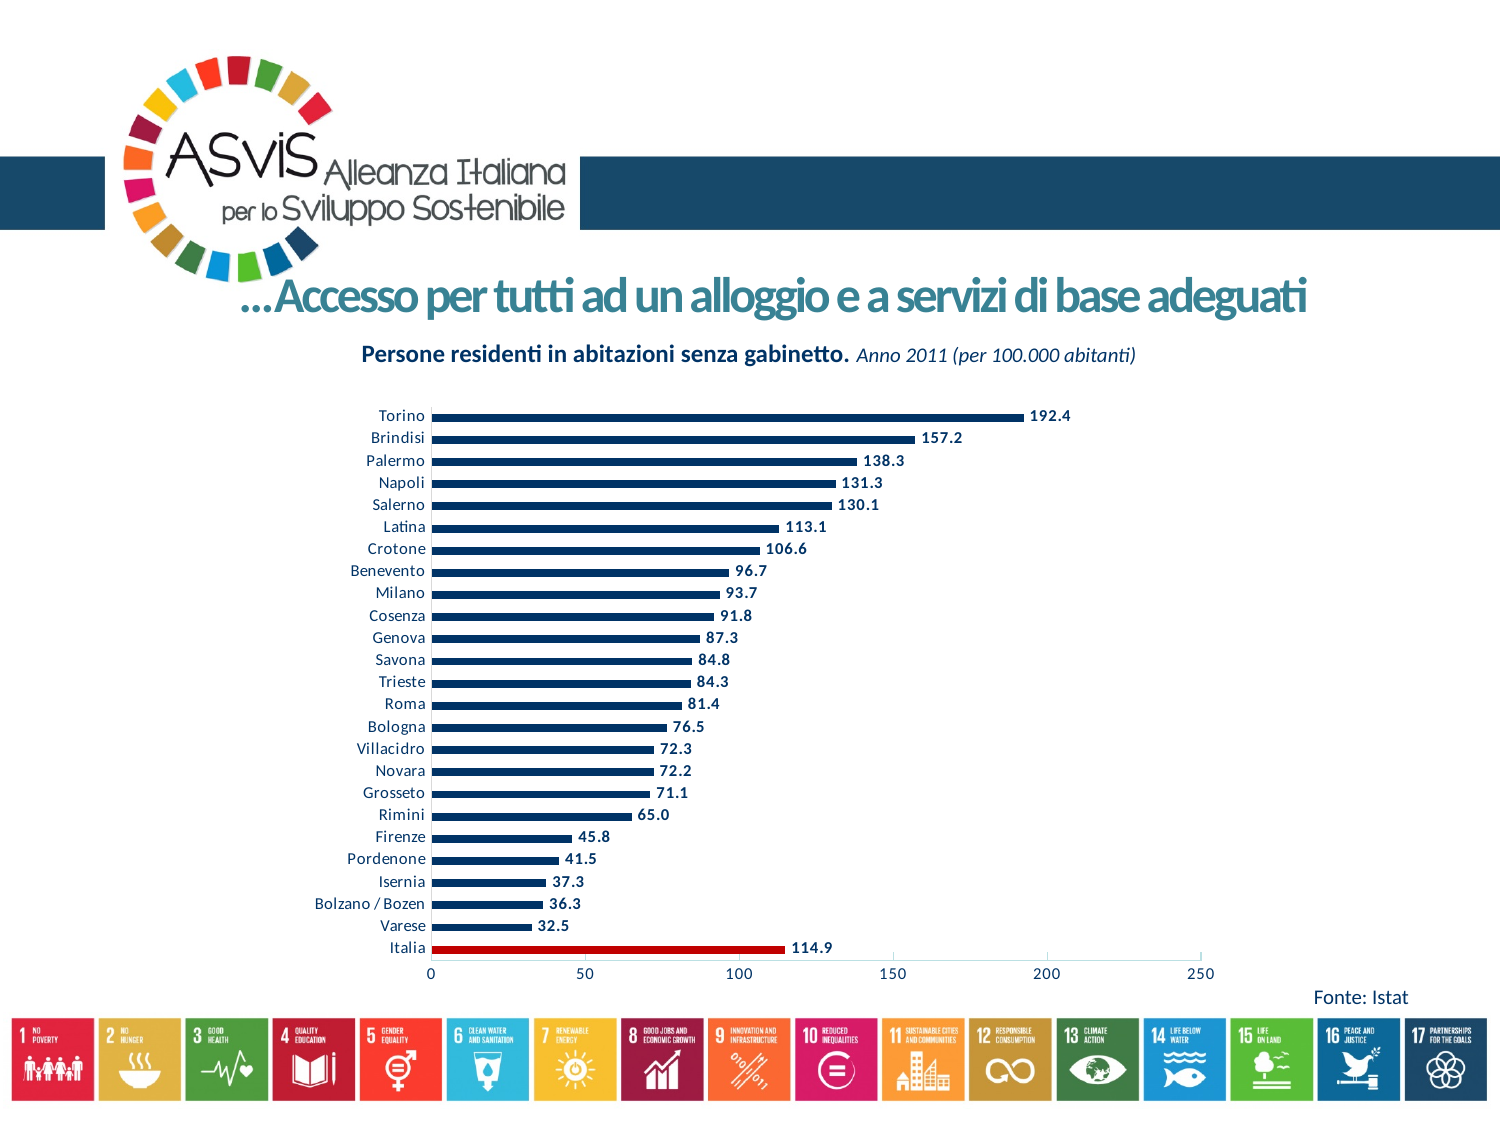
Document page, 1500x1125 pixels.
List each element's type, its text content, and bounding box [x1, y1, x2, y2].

chart [265, 385, 1235, 1001]
text_box …Accesso per tutti ad un alloggio e a servizi di base adeguati [88, 255, 1459, 330]
table_header Persone residenti in abitazioni senza gabinetto. Anno 2011 (per 100.000 abitanti) [360, 326, 1163, 369]
picture [0, 49, 1500, 292]
picture [3, 1012, 1491, 1109]
text_box Fonte: Istat [1299, 975, 1483, 1016]
